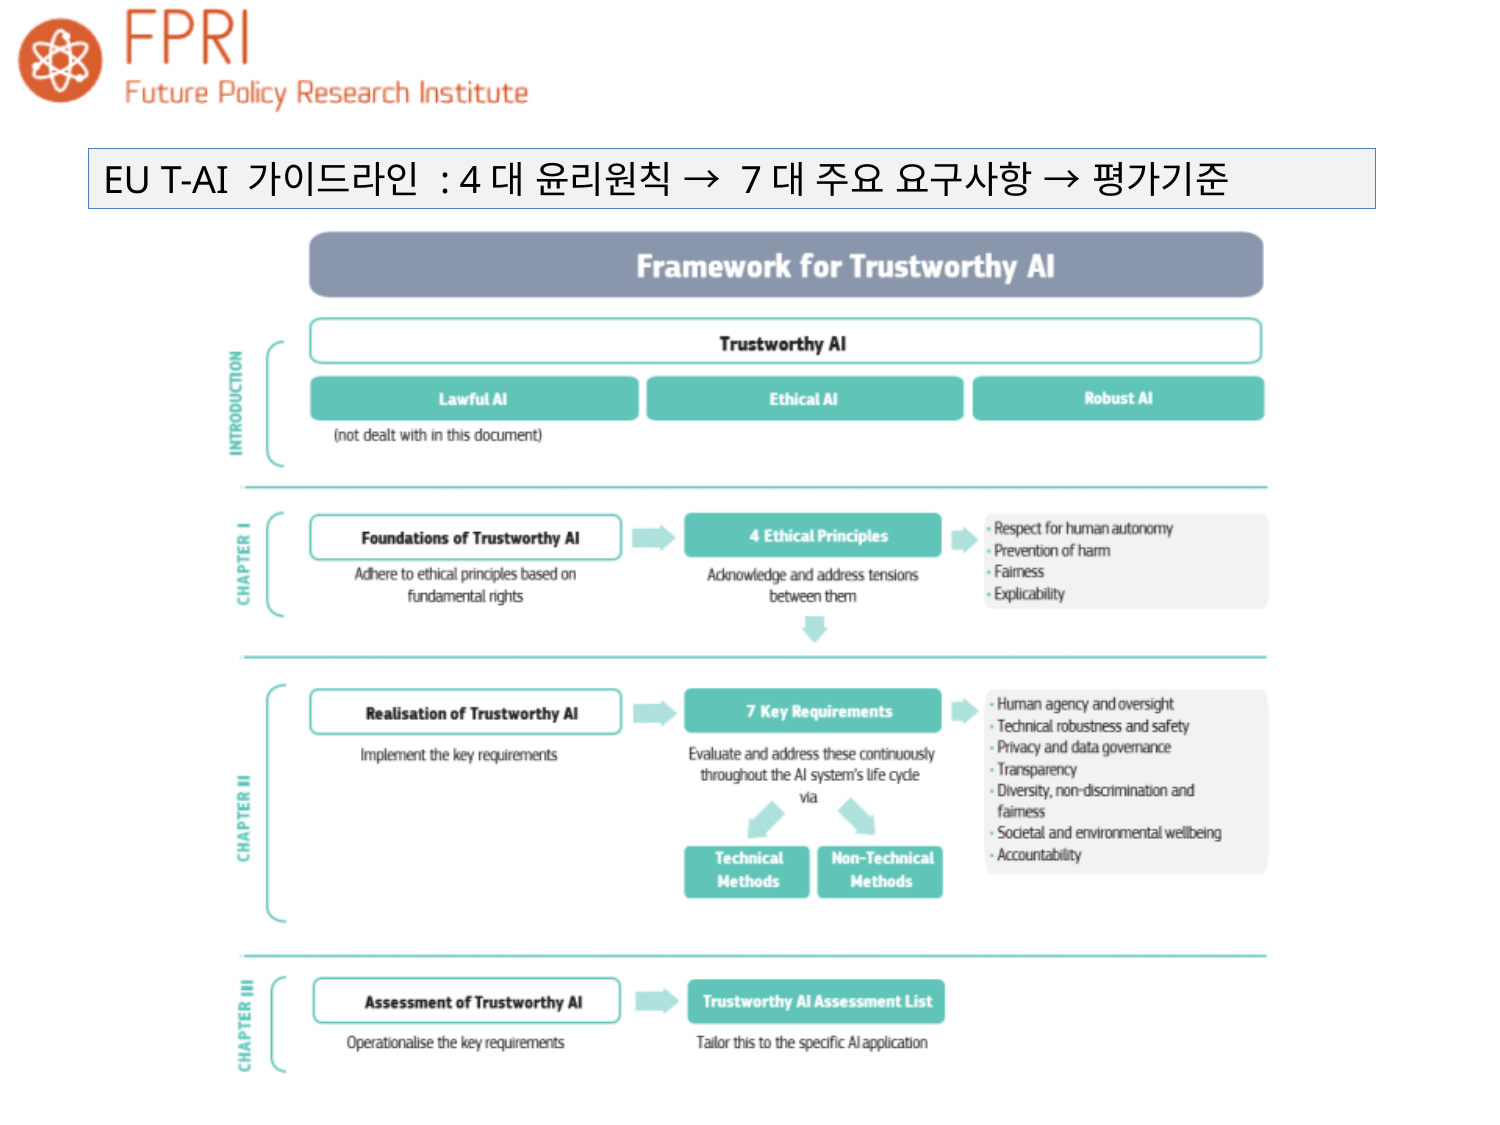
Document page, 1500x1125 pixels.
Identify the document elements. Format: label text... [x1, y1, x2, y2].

picture [2, 0, 560, 115]
picture [210, 219, 1290, 1097]
text_box EU T-AI 가이드라인 : 4대 윤리원칙 → 7대 주요 요구사항 → 평가기준 [88, 148, 1376, 209]
